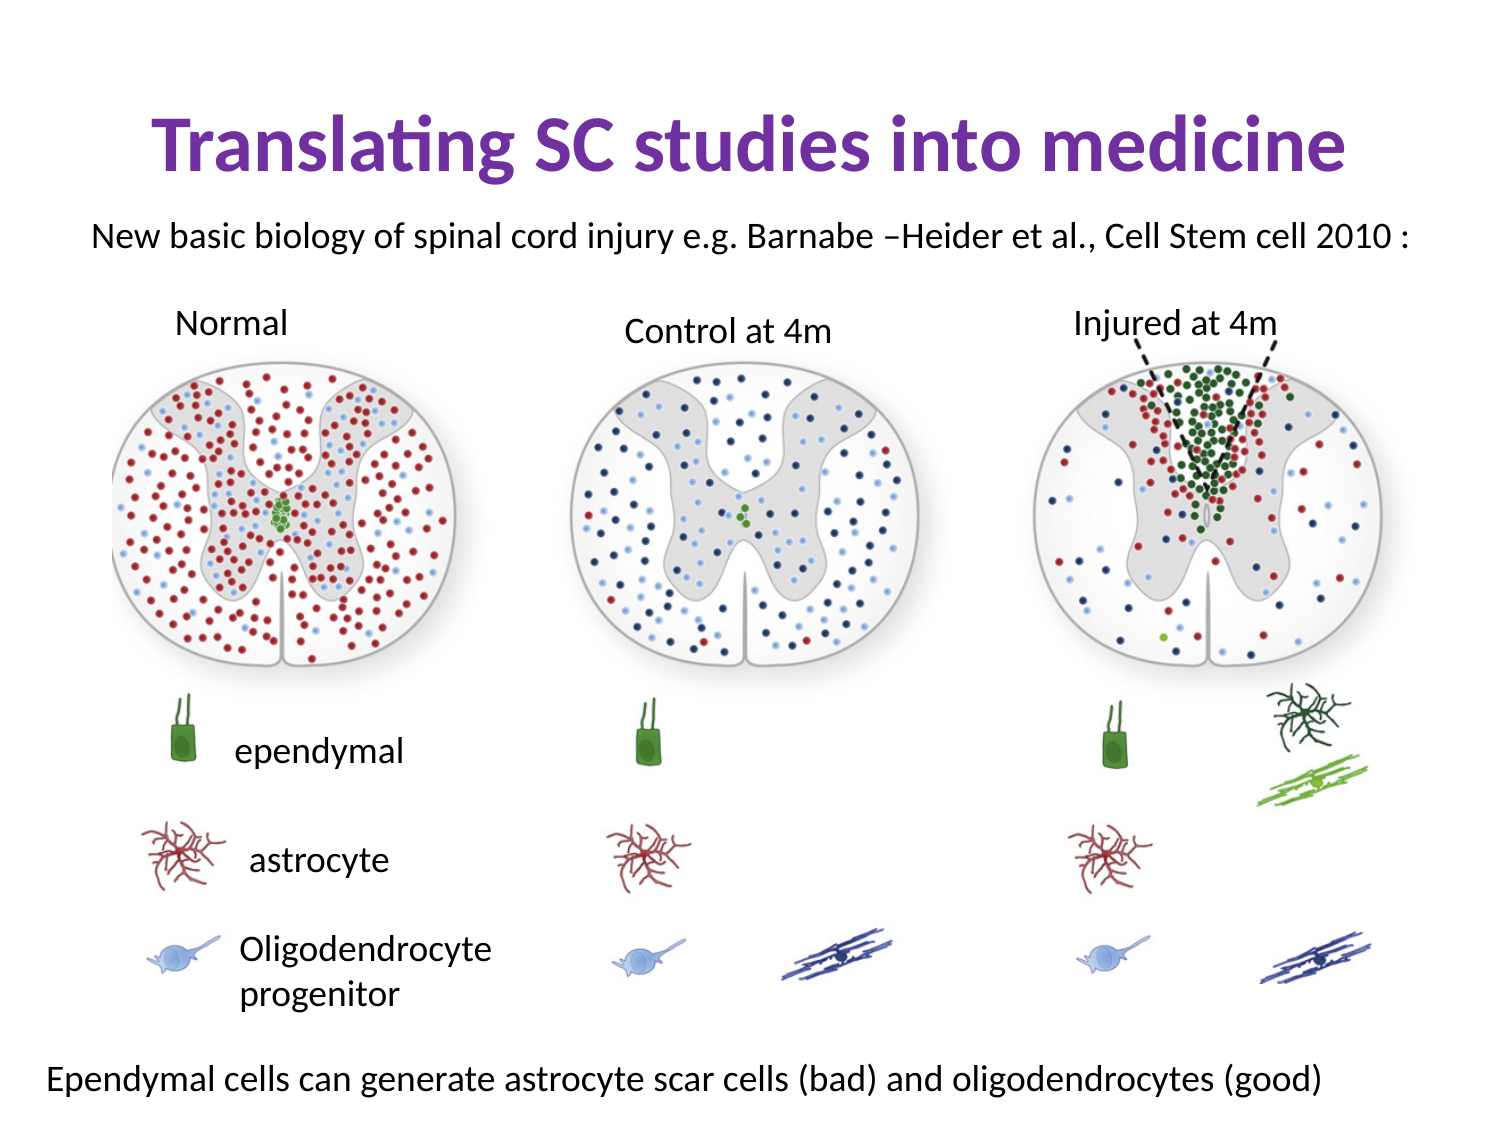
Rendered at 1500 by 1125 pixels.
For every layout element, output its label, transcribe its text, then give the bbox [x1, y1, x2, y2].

text_box New basic biology of spinal cord injury e.g. Barnabe –Heider et al., Cell Stem cell 2010 : [76, 203, 1427, 264]
text_box Control at 4m [609, 298, 848, 336]
title Translating SC studies into medicine [75, 45, 1425, 233]
text_box Ependymal cells can generate astrocyte scar cells (bad) and oligodendrocytes (good) [31, 1046, 1339, 1107]
text_box Normal [160, 290, 304, 336]
text_box Injured at 4m [1058, 290, 1294, 336]
picture [111, 337, 1420, 984]
text_box Oligodendrocyte progenitor [224, 991, 517, 1022]
